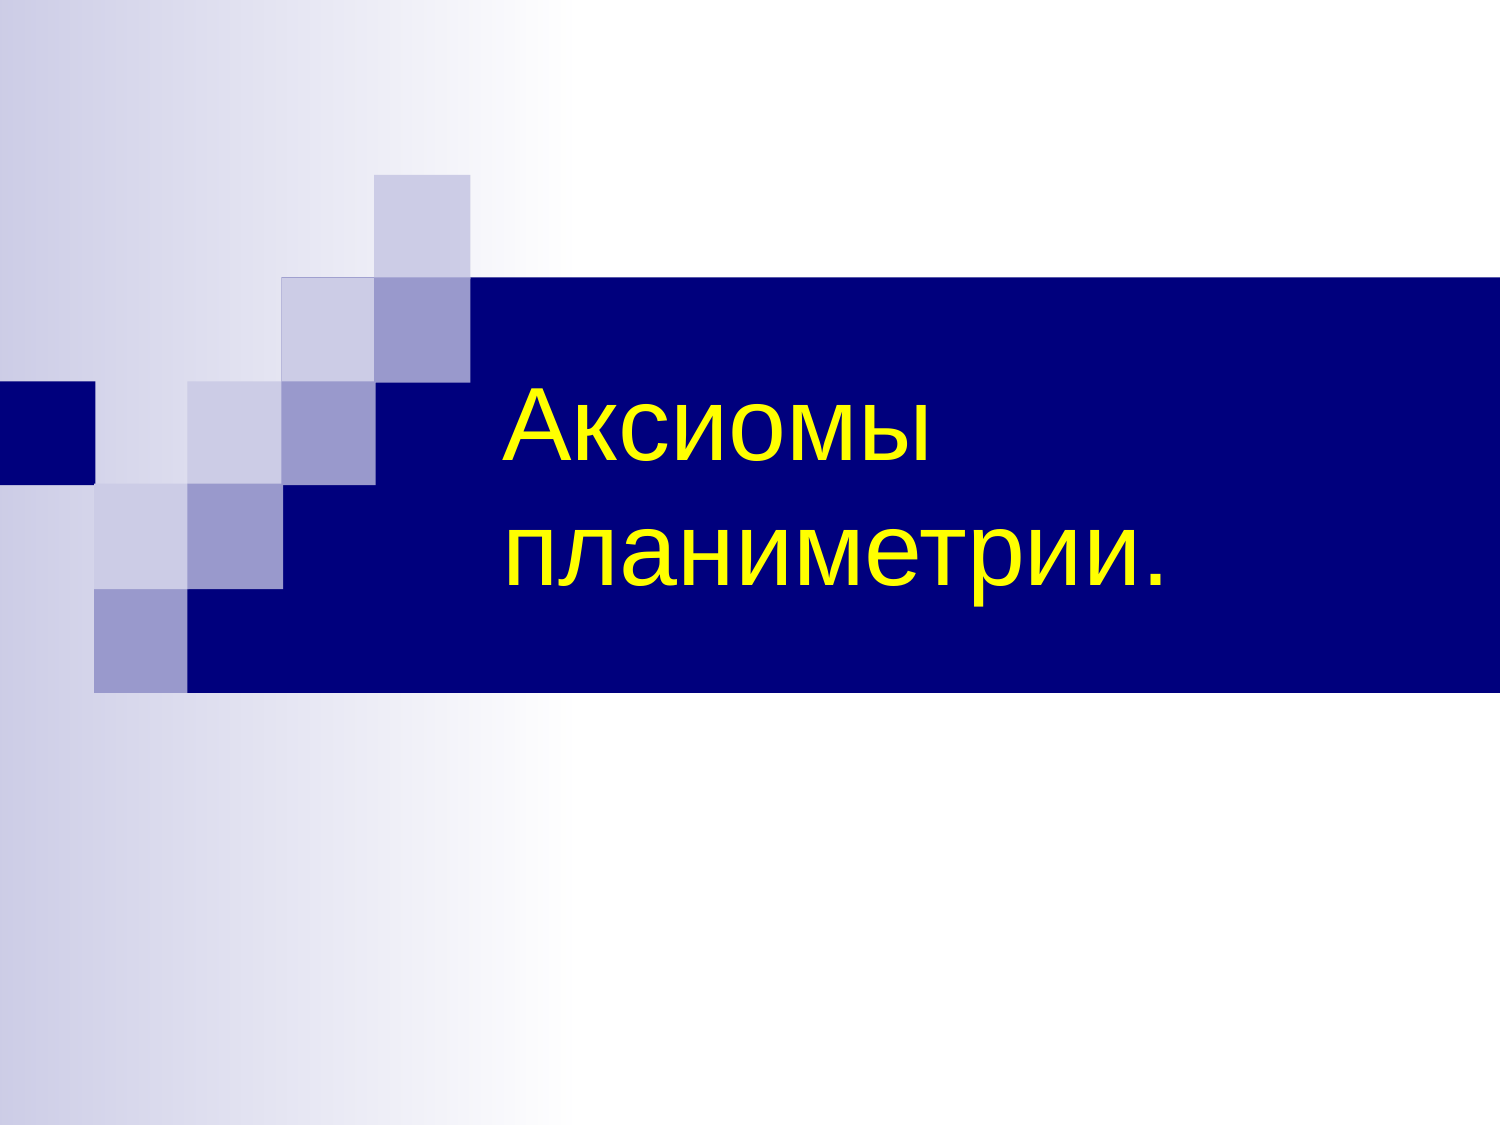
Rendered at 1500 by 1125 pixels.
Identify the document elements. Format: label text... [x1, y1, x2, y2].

title Аксиомы планиметрии. [487, 299, 1475, 663]
